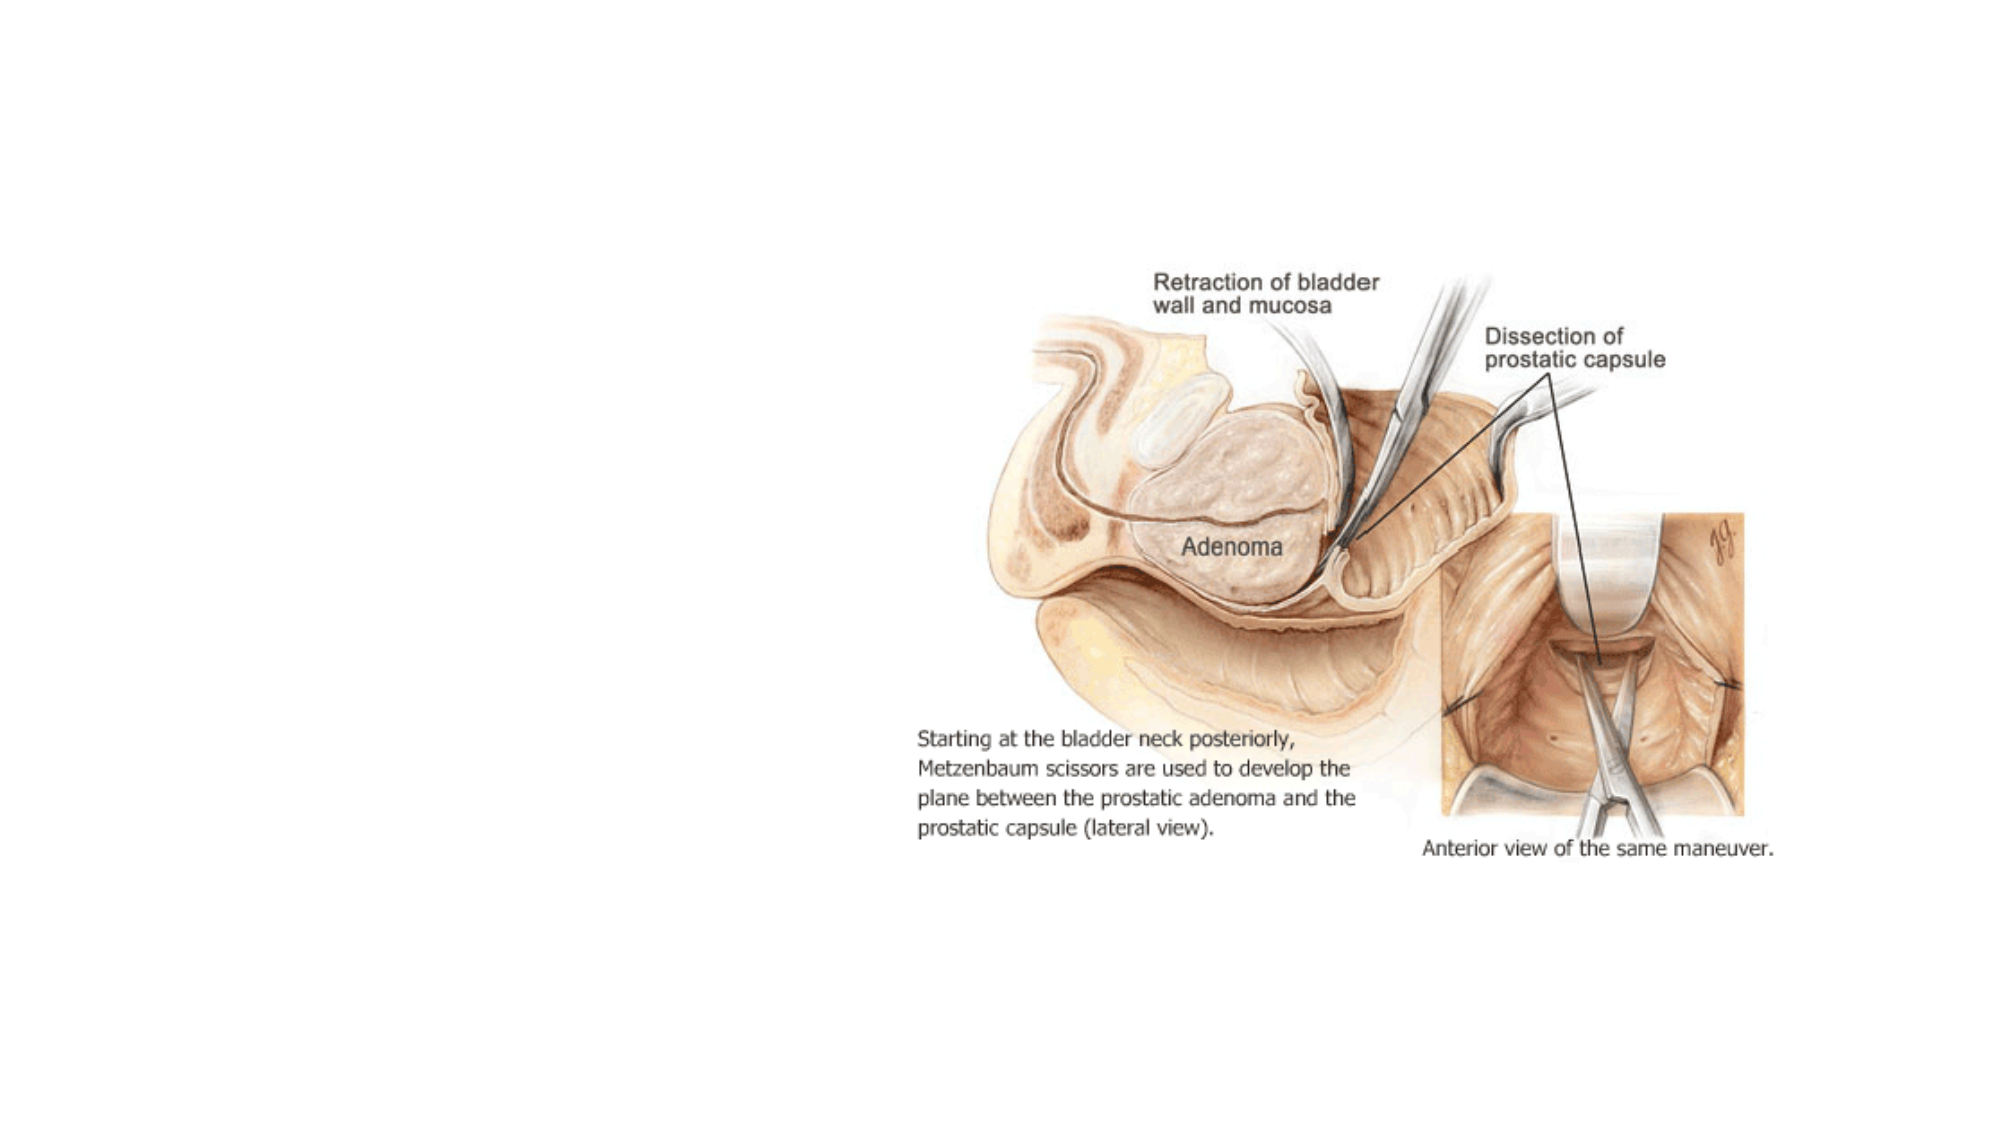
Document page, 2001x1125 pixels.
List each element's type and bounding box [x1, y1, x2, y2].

picture [850, 161, 1863, 962]
